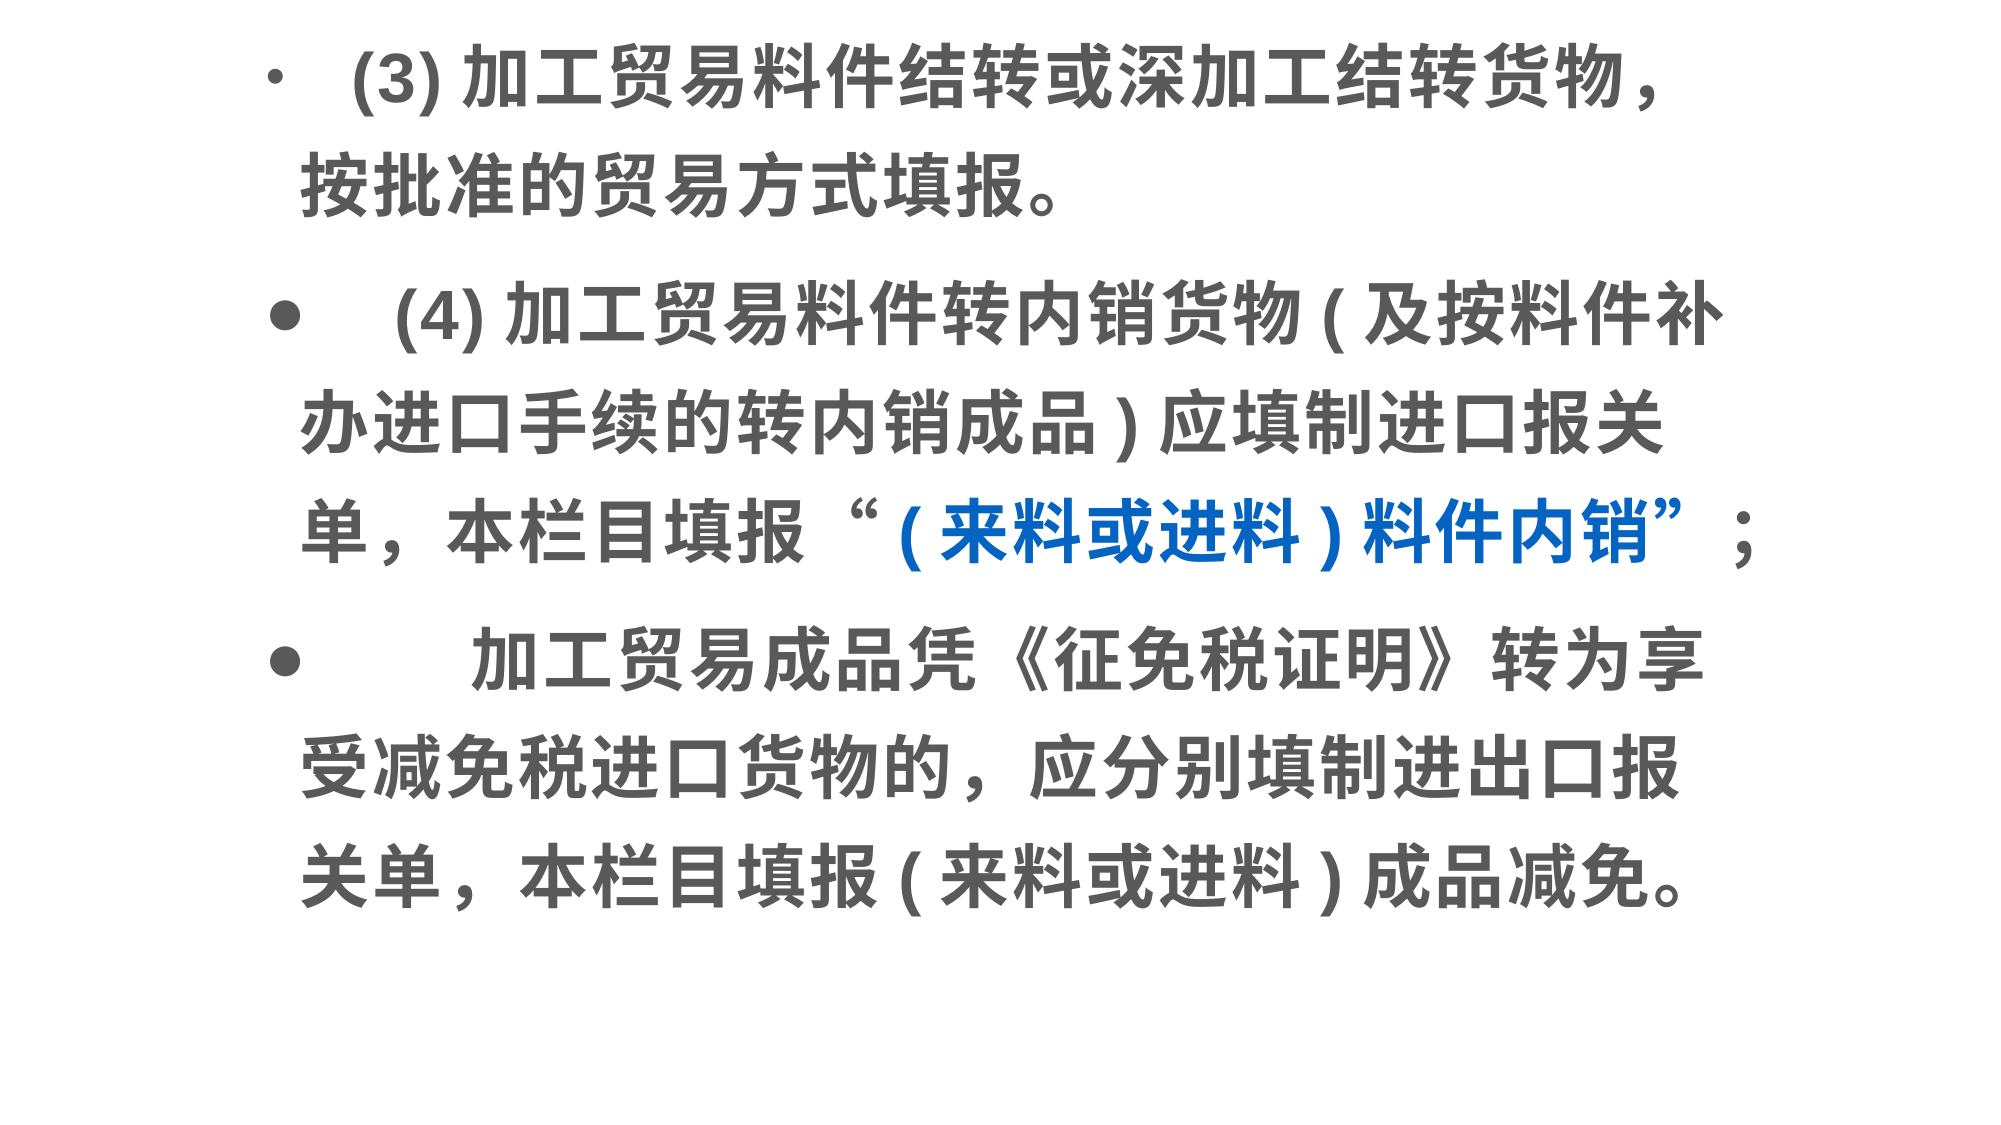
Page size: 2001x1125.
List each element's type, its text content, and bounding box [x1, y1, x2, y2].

list (3)加工贸易料件结转或深加工结转货物，按批准的贸易方式填报。 (4)加工贸易料件转内销货物(及按料件补办进口手续的转内销成品)应填制进口报关单，本栏目填报“(来料或进料)料件内销”； 加工贸易成品凭《征免税证明》转为享受减免税进口货物的，应分别填制进出口报关单，本栏目填报(来料或进料)成品减免。 [249, 0, 1750, 1125]
